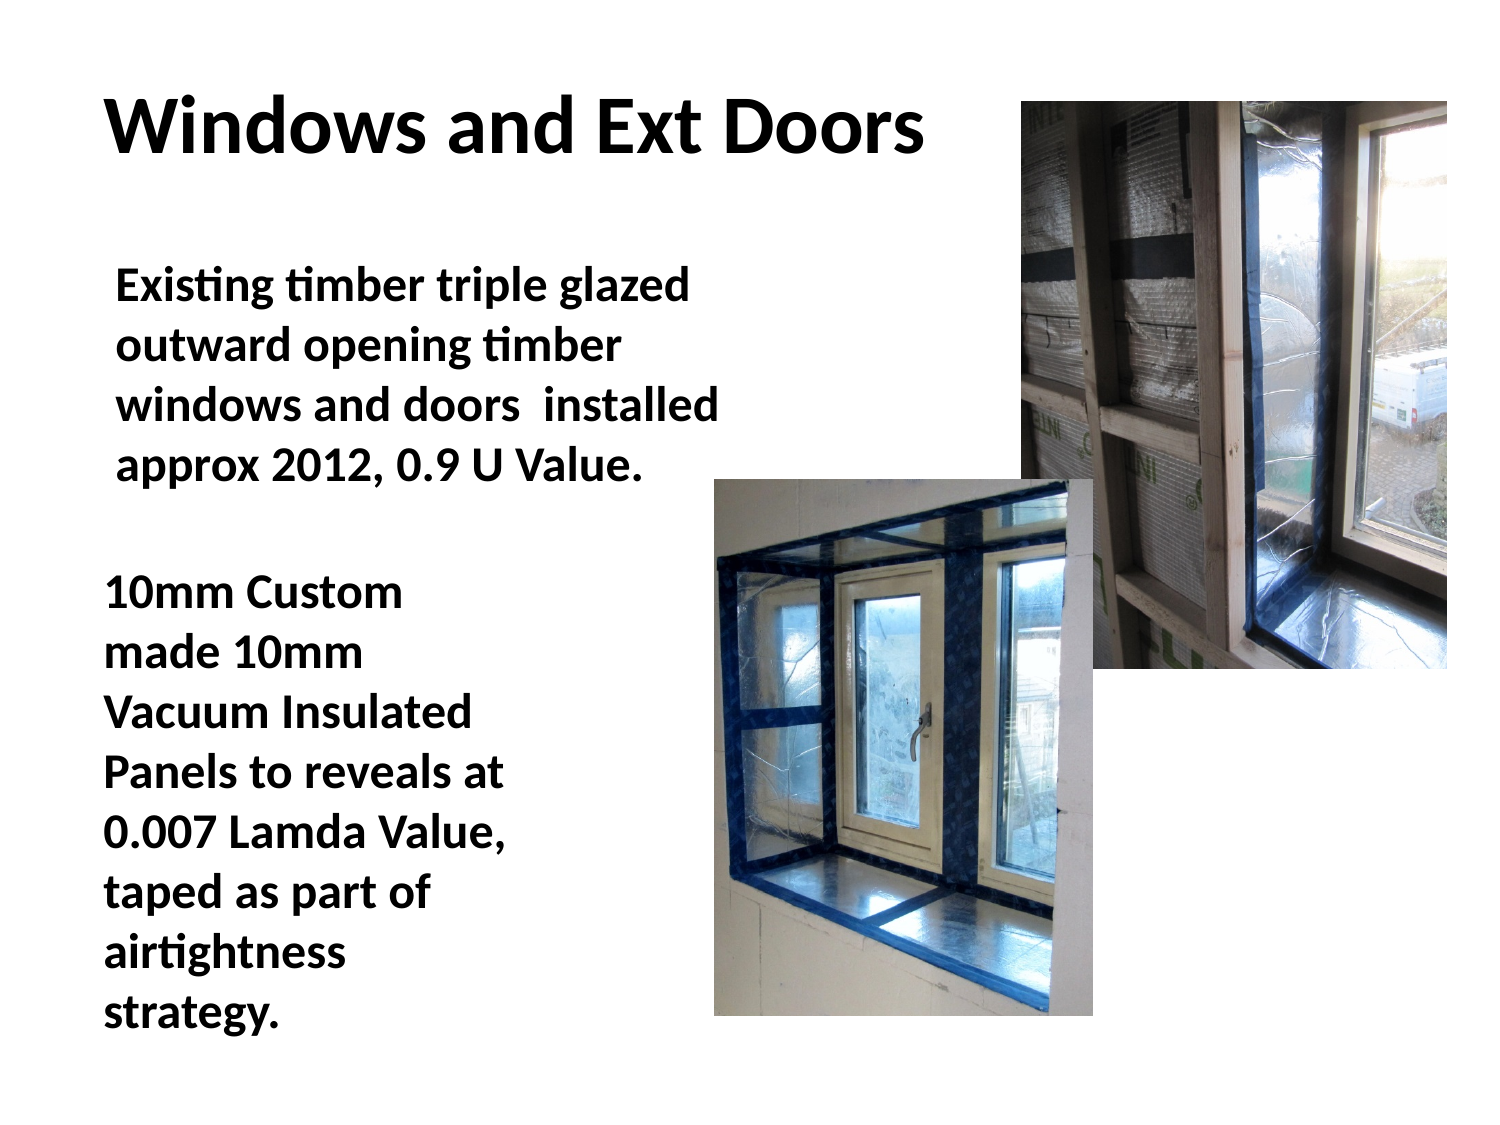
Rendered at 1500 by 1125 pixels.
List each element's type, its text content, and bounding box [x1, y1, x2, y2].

text_box 10mm Custom made 10mm Vacuum Insulated Panels to reveals at 0.007 Lamda Value, taped as part of airtightness strategy. [88, 550, 526, 1046]
subtitle Existing timber triple glazed outward opening timber windows and doors installed approx 2012, 0.9 U Value. [100, 243, 739, 531]
picture [714, 101, 1448, 1017]
title Windows and Ext Doors [88, 0, 1364, 242]
